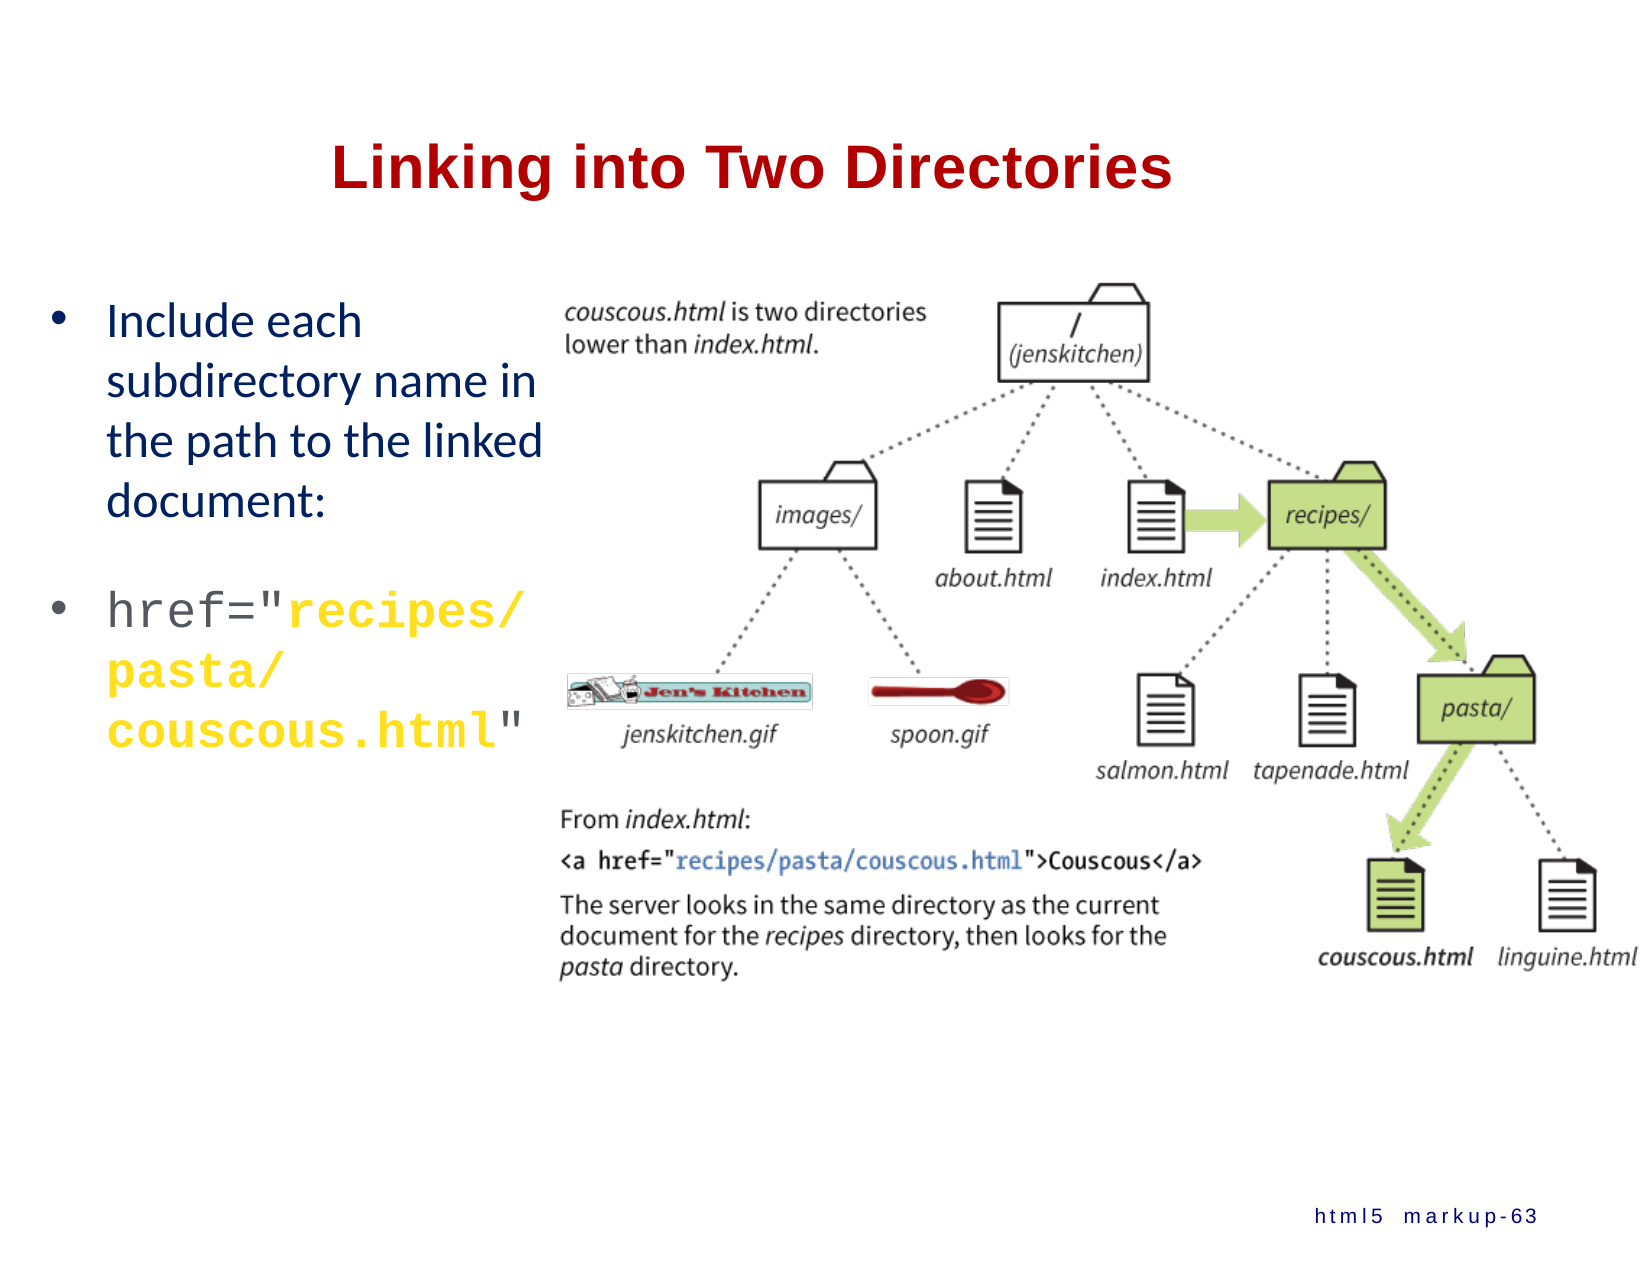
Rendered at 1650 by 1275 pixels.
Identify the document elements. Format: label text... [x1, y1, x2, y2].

picture [552, 276, 1650, 999]
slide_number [1165, 1181, 1537, 1250]
text_box Include each subdirectory name in the path to the linked document: href="recipes/pasta/couscous.html" [50, 287, 550, 880]
title Linking into Two Directories [228, 41, 1650, 288]
